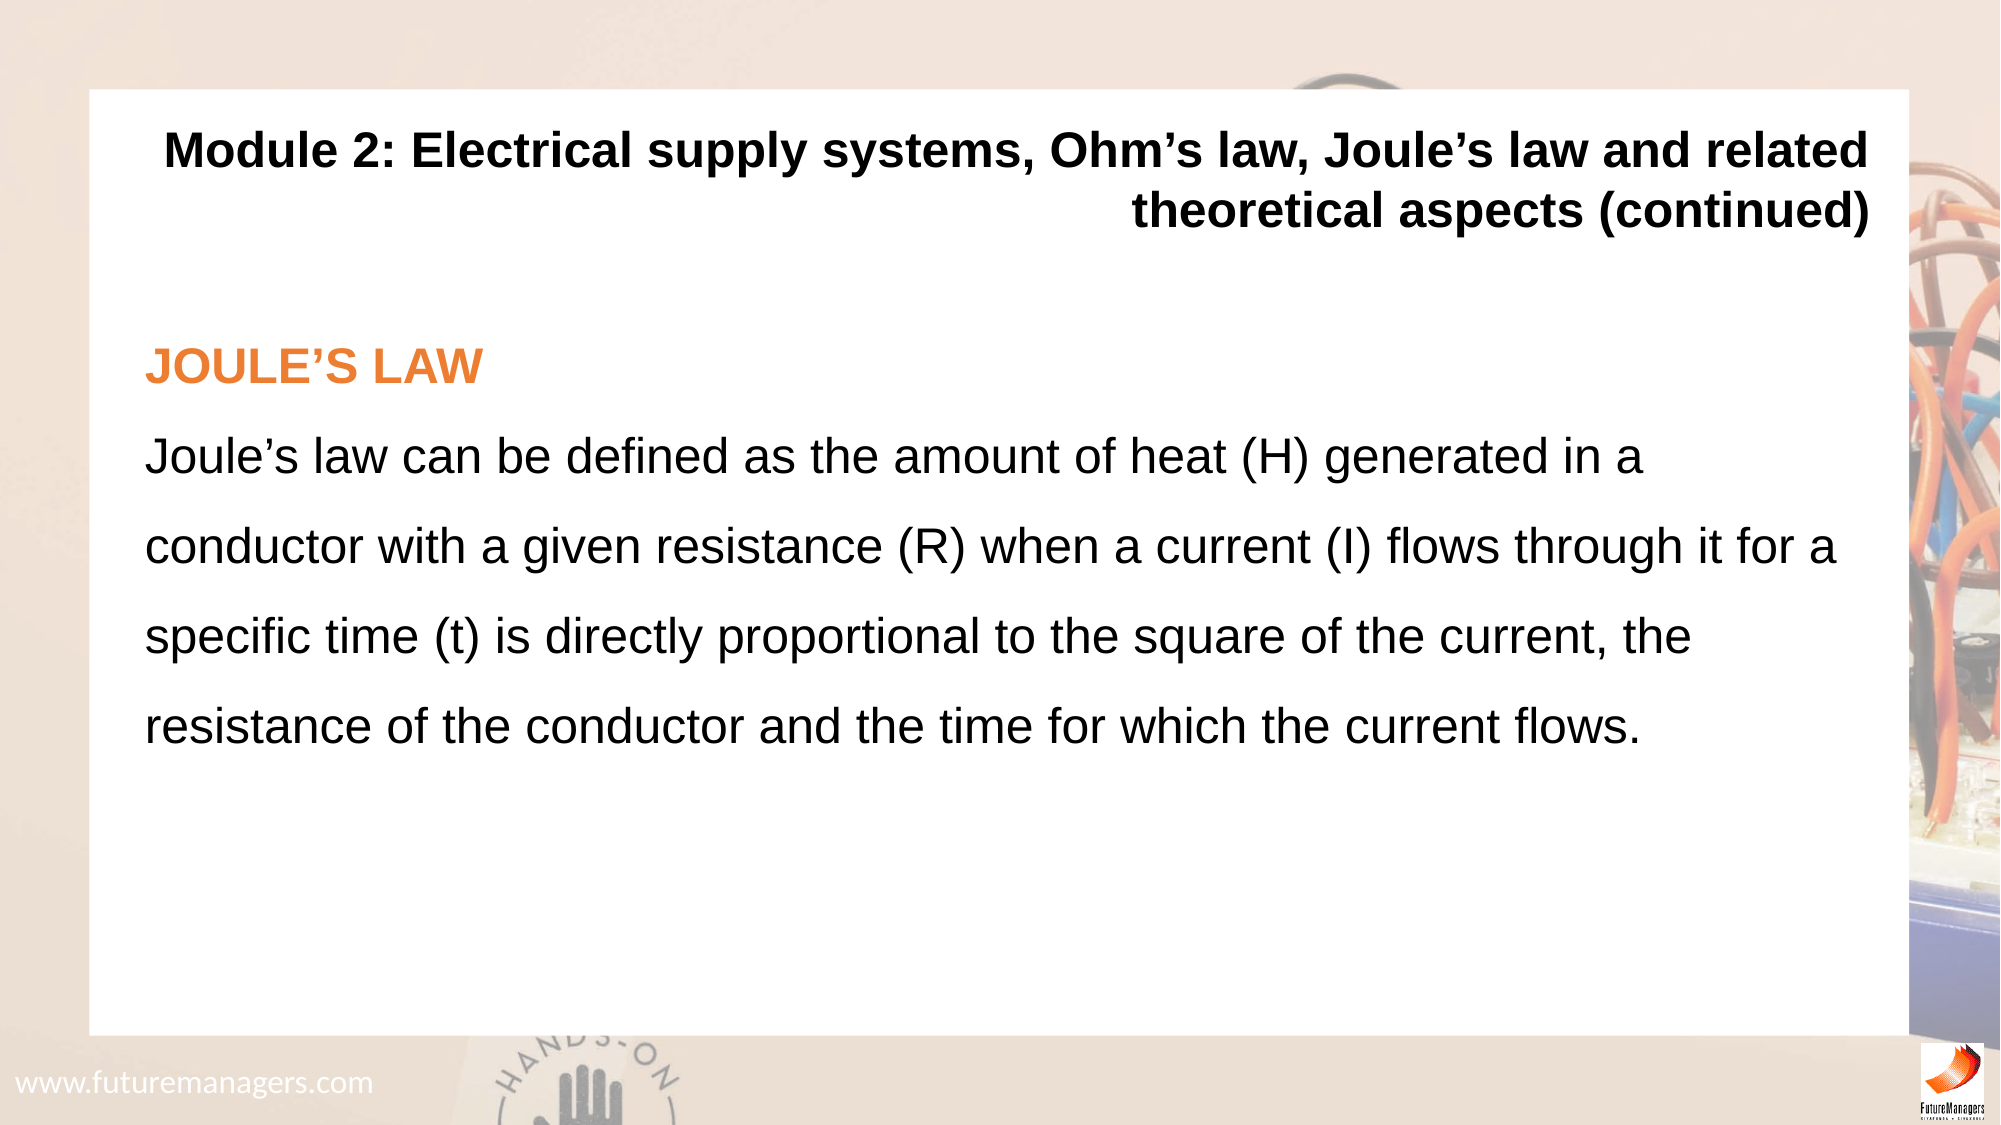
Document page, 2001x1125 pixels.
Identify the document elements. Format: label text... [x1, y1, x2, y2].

picture [1921, 1043, 1984, 1120]
text_box www.futuremanagers.com [0, 1052, 1447, 1108]
text_box [88, 88, 1910, 1037]
text_box JOULE’S LAW Joule’s law can be defined as the amount of heat (H) generated in a conductor with a given resistance (R) when a current (I) flows through it for a specific time (t) is directly proportional to the square of the current, the resistance of the conductor and the time for which the current flows. [130, 295, 1869, 851]
text_box Module 2: Electrical supply systems, Ohm’s law, Joule’s law and related theoretical aspects (continued) [109, 109, 1886, 245]
